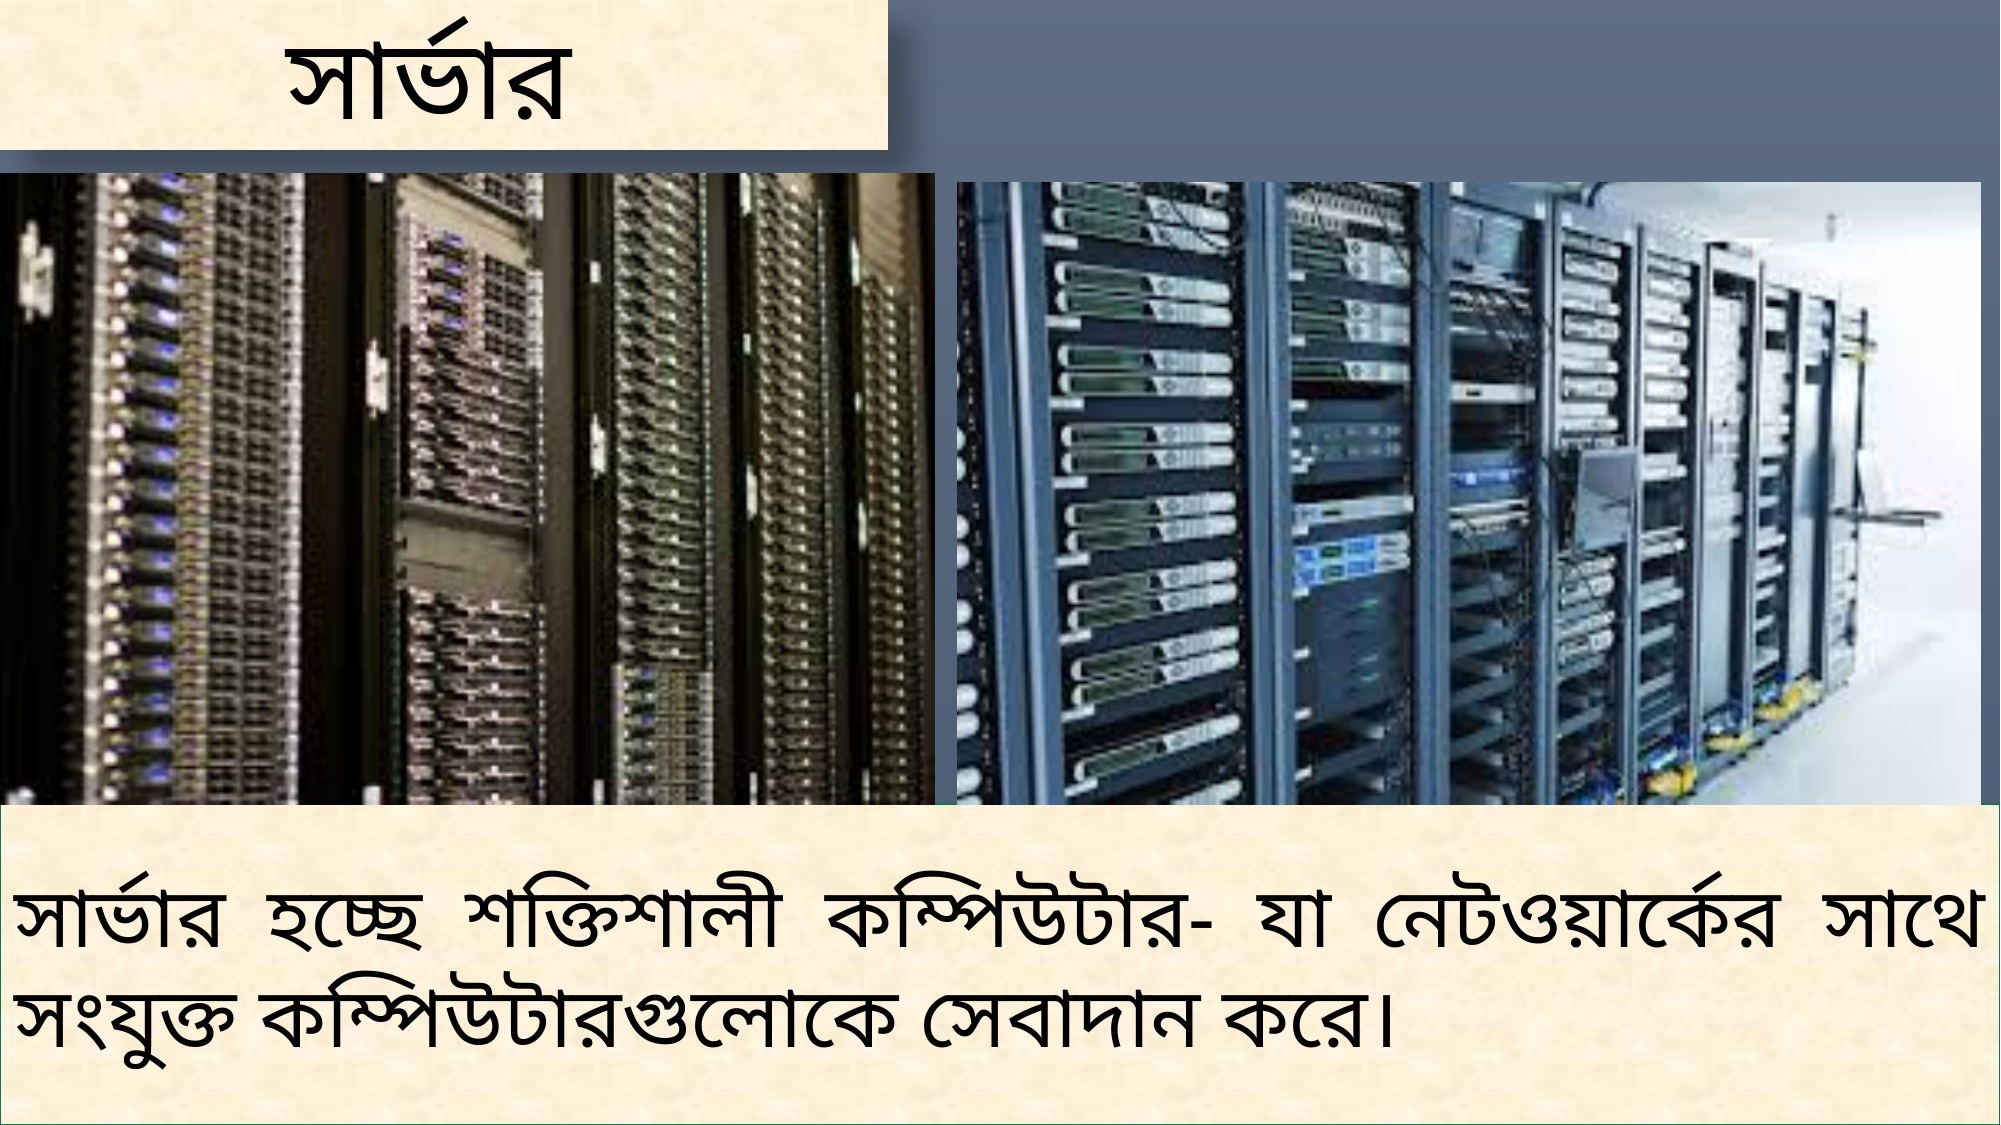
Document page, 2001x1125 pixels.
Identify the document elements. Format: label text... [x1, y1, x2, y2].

text_box সার্ভার [0, 0, 888, 150]
text_box সার্ভার হচ্ছে শক্তিশালী কম্পিউটার- যা নেটওয়ার্কের সাথে সংযুক্ত কম্পিউটারগুলোকে সেবাদান করে। [0, 803, 2000, 1125]
picture [0, 173, 935, 805]
picture [956, 182, 1981, 805]
